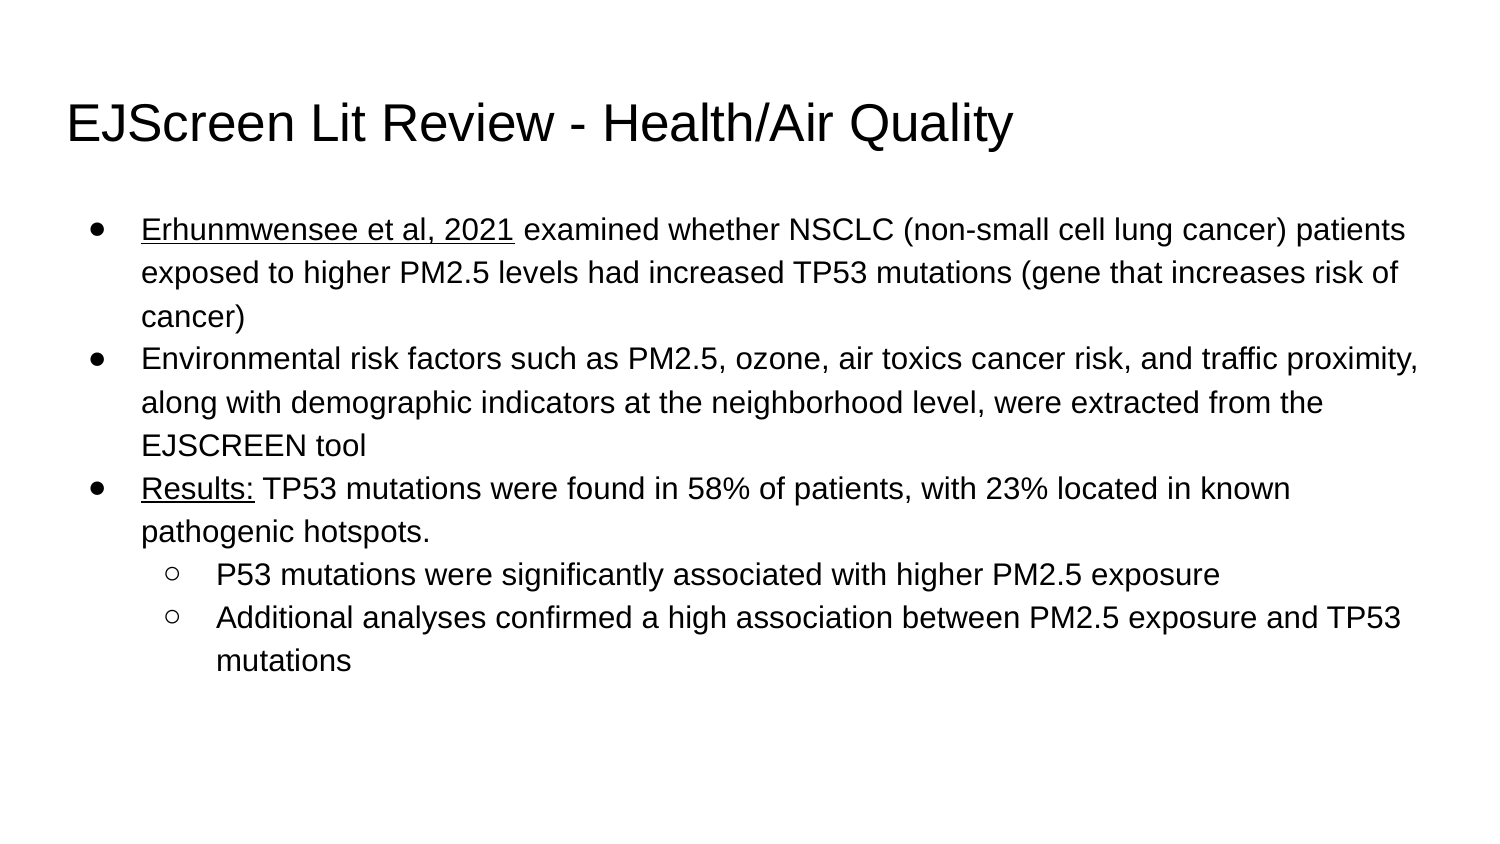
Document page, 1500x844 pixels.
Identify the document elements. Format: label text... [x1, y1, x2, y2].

title EJScreen Lit Review - Health/Air Quality [51, 72, 1449, 167]
list Erhunmwensee et al, 2021 examined whether NSCLC (non-small cell lung cancer) patients exposed to higher PM2.5 levels had increased TP53 mutations (gene that increases risk of cancer) Environmental risk factors such as PM2.5, ozone, air toxics cancer risk, and traffic proximity, along with demographic indicators at the neighborhood level, were extracted from the EJSCREEN tool Results: TP53 mutations were found in 58% of patients, with 23% located in known pathogenic hotspots. P53 mutations were significantly associated with higher PM2.5 exposure Additional analyses confirmed a high association between PM2.5 exposure and TP53 mutations [51, 189, 1449, 750]
